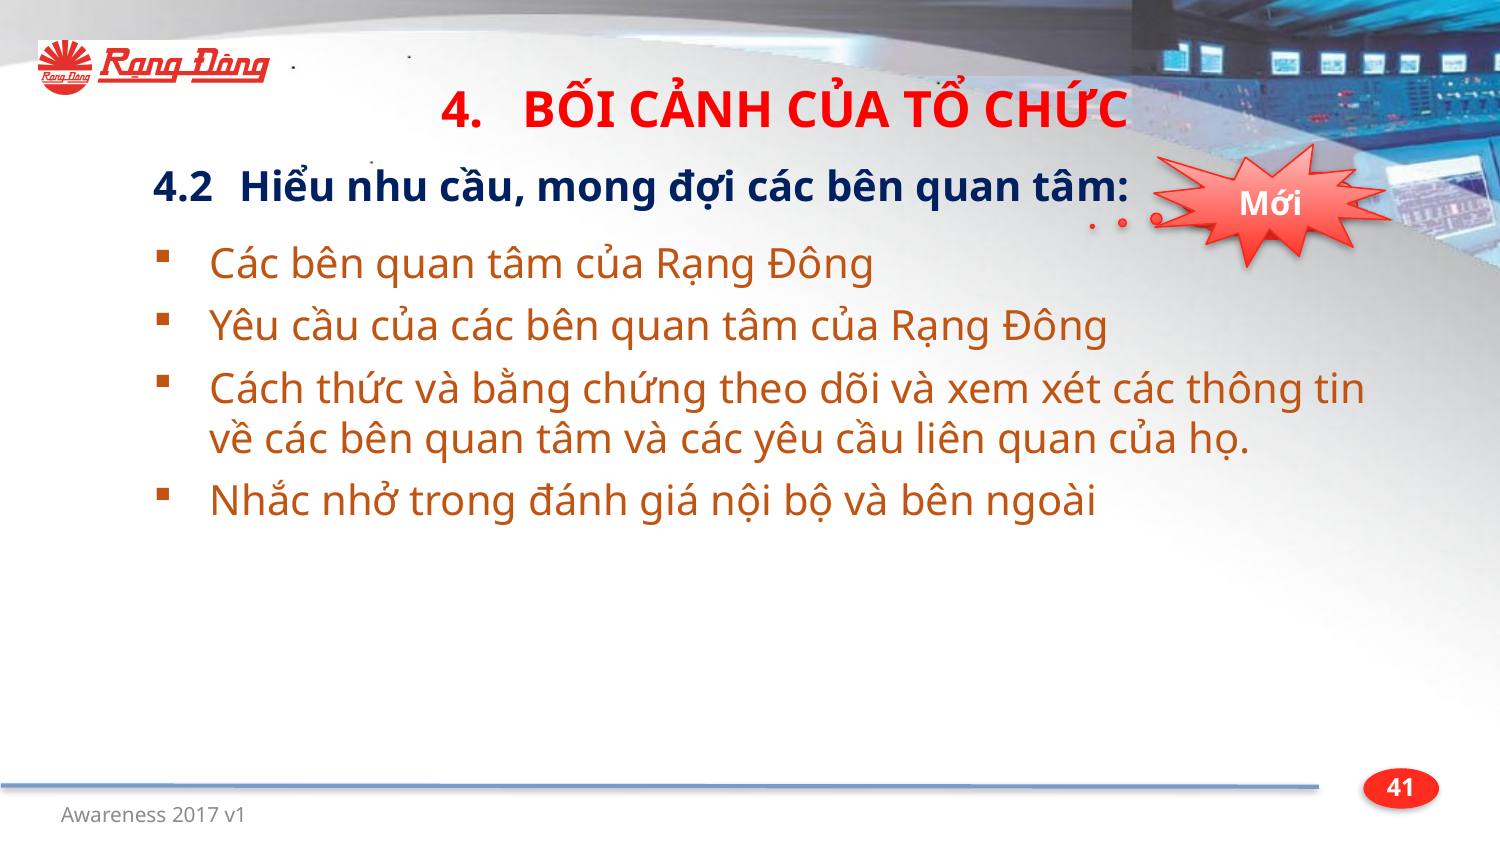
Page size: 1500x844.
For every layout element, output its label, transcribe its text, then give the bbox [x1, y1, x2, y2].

text_box 4. BỐI CẢNH CỦA TỔ CHỨC [114, 69, 1456, 145]
picture [0, 0, 1500, 844]
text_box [1153, 143, 1392, 268]
text_box 4.2 Hiểu nhu cầu, mong đợi các bên quan tâm: Các bên quan tâm của Rạng Đông Yêu cầu của các bên quan tâm của Rạng Đông Cách thức và bằng chứng theo dõi và xem xét các thông tin về các bên quan tâm và các yêu cầu liên quan của họ. Nhắc nhở trong đánh giá nội bộ và bên ngoài [138, 145, 1382, 767]
